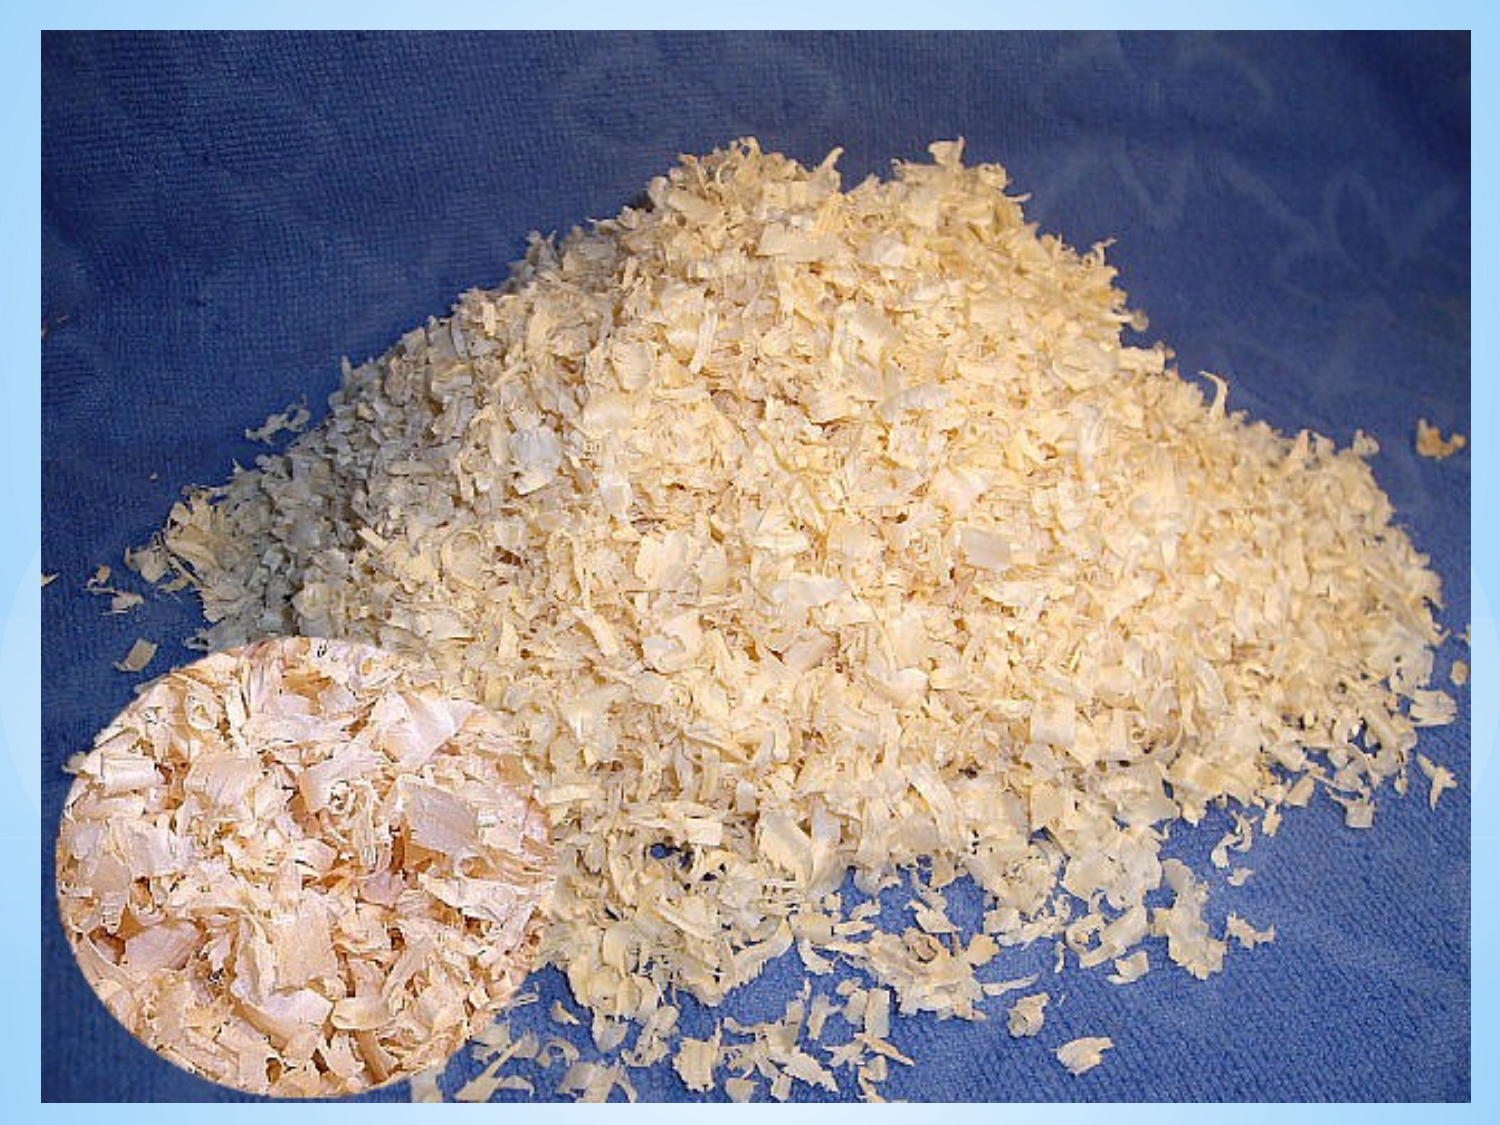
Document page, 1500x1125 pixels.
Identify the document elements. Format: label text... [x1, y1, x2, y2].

text_box 4 [29, 751, 35, 847]
text_box 1 [29, 40, 35, 136]
picture [41, 30, 1471, 1104]
